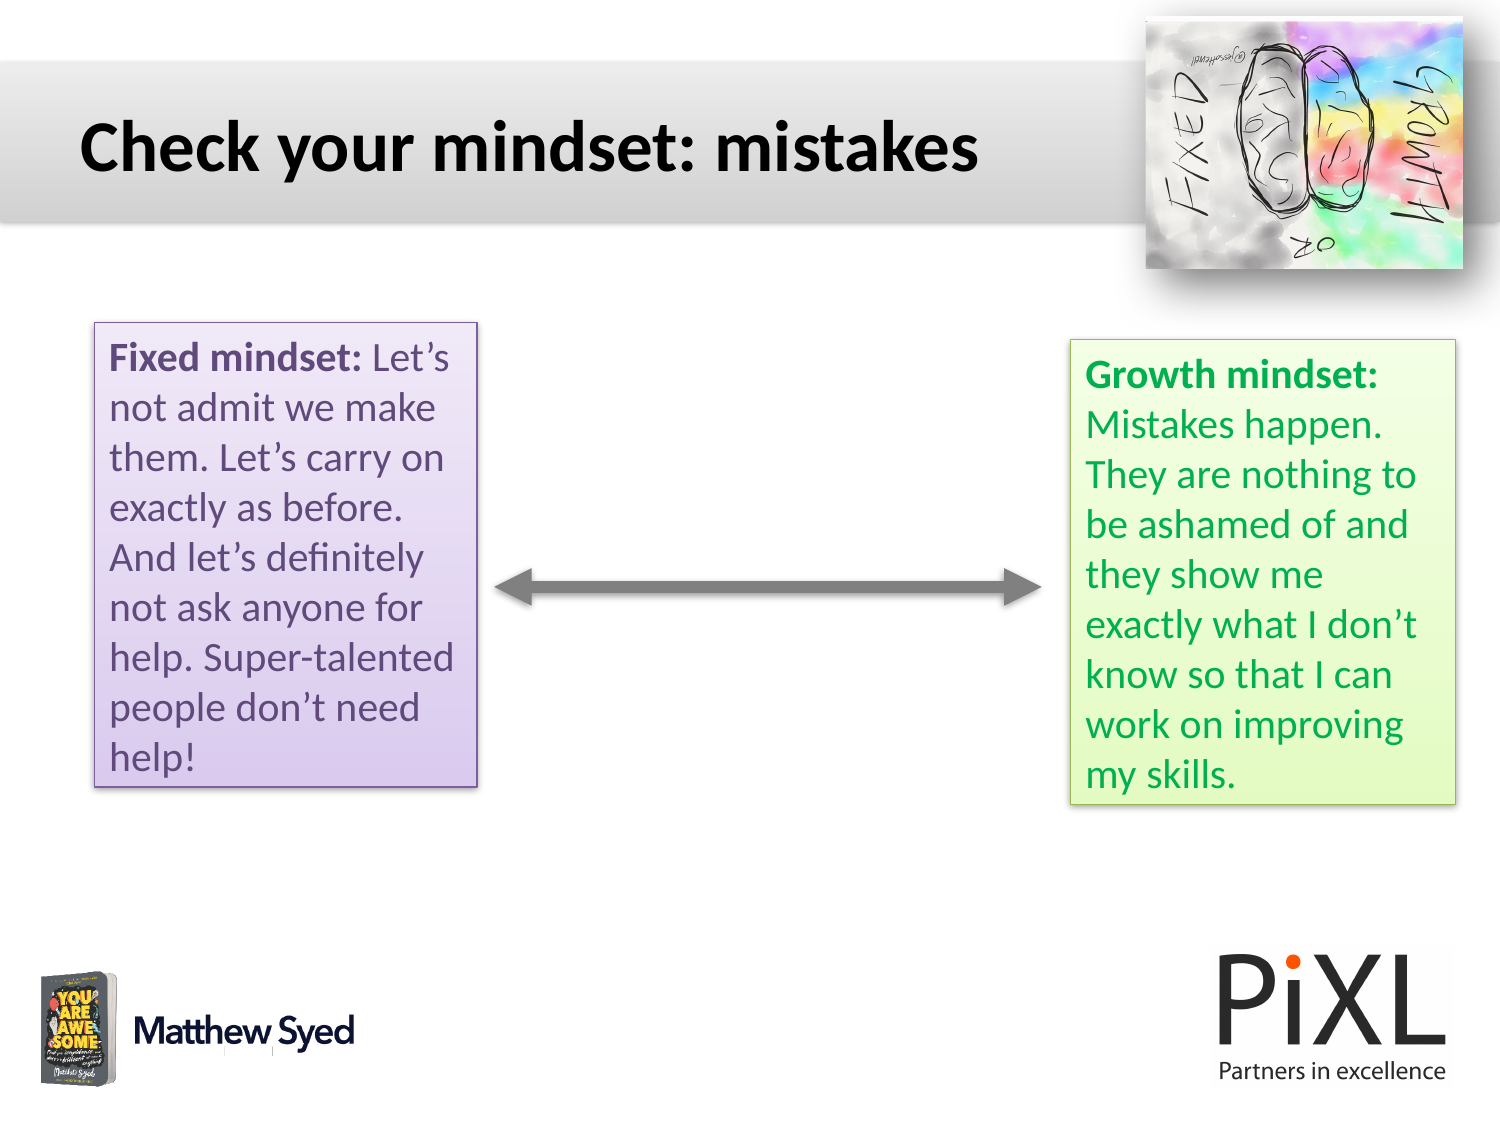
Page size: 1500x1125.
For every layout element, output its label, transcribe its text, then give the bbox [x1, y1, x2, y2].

picture [37, 965, 121, 1091]
picture [1145, 16, 1464, 270]
text_box Check your mindset: mistakes [0, 62, 1128, 222]
picture [129, 1000, 359, 1056]
text_box Fixed mindset: Let’s not admit we make them. Let’s carry on exactly as before. And let’s definitely not ask anyone for help. Super-talented people don’t need help! [94, 322, 478, 788]
picture [1209, 945, 1454, 1091]
text_box Growth mindset: Mistakes happen. They are nothing to be ashamed of and they show me exactly what I don’t know so that I can work on improving my skills. [1070, 339, 1456, 805]
